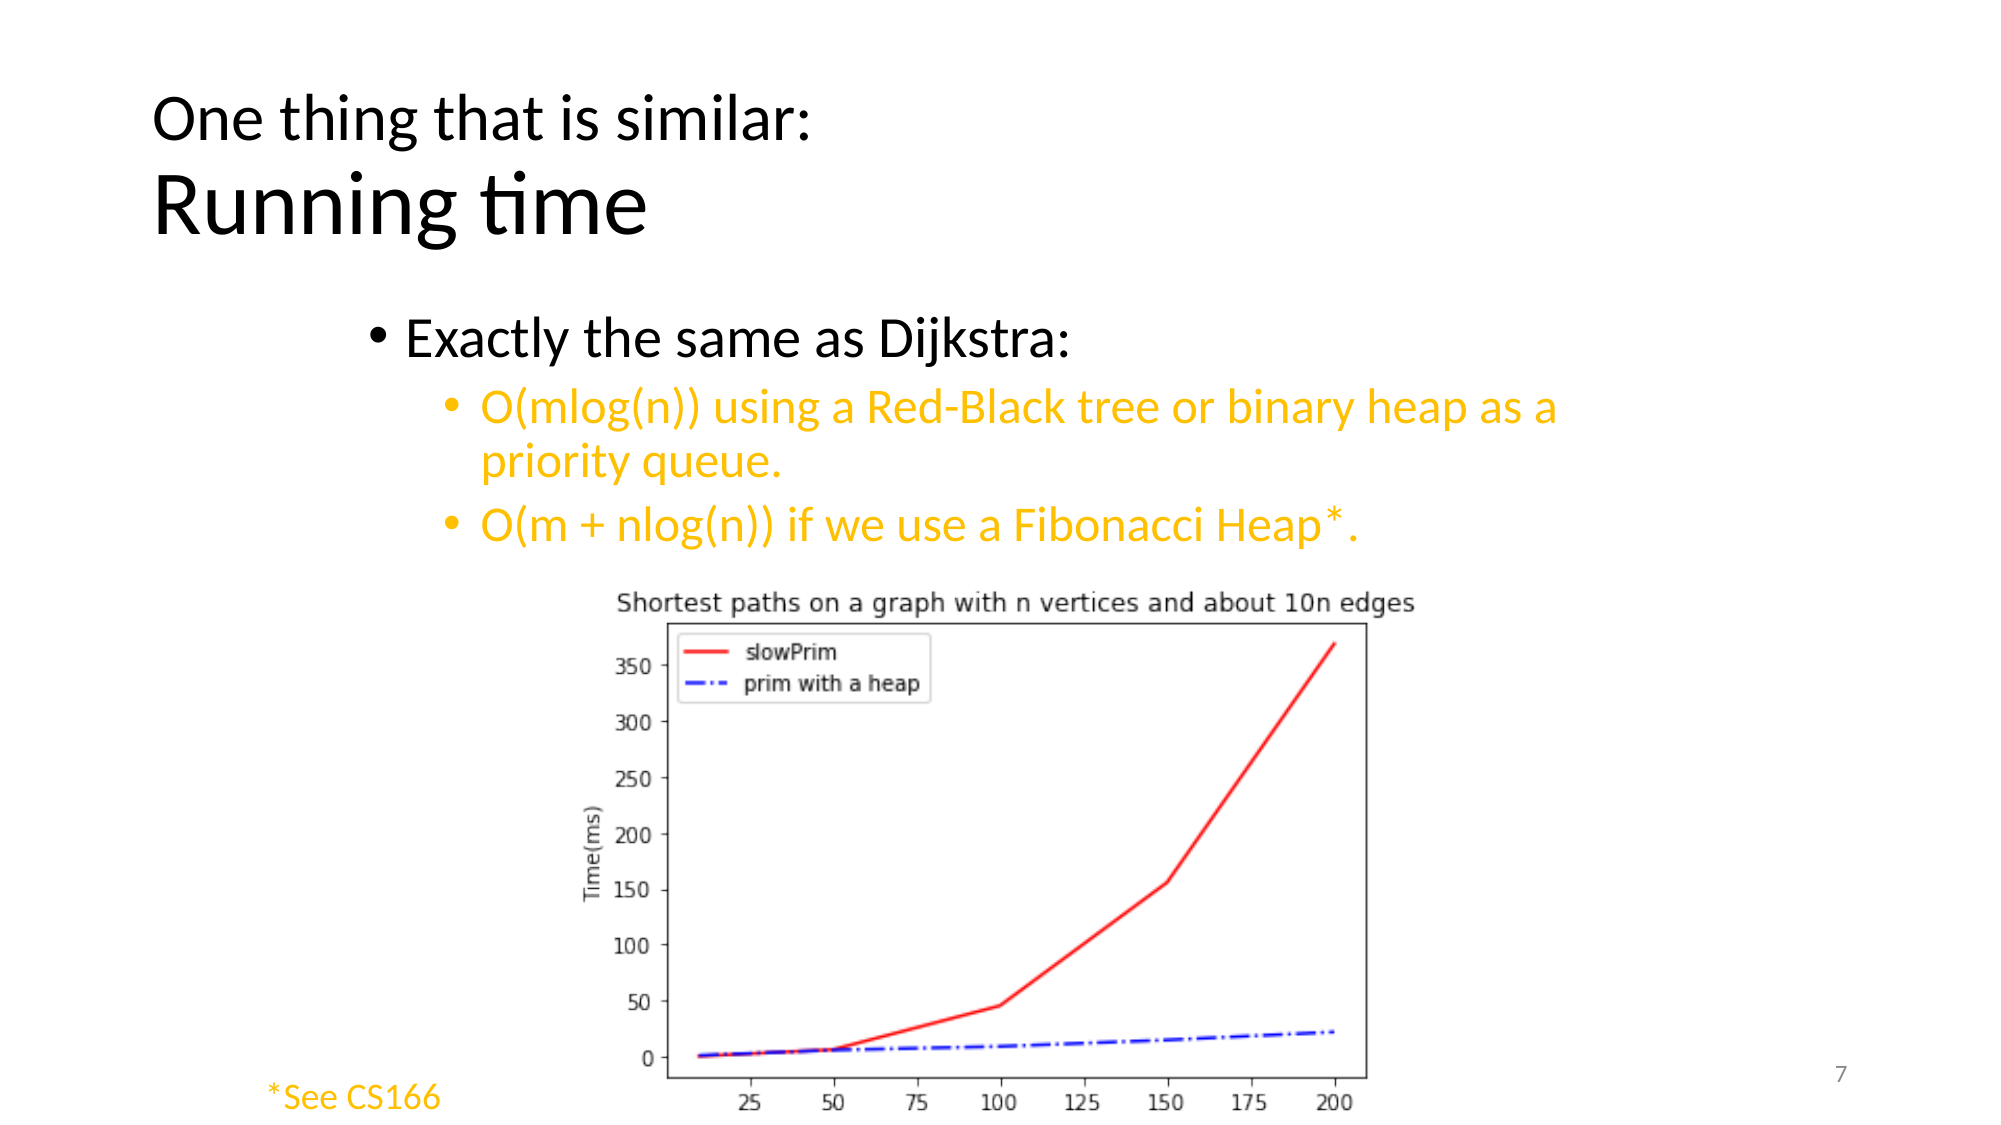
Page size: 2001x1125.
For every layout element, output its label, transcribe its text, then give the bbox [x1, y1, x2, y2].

text_box *See CS166 [249, 1064, 564, 1125]
title One thing that is similar: Running time [137, 59, 1863, 278]
picture [569, 577, 1431, 1125]
slide_number ‹#› [1435, 1042, 1863, 1103]
list Exactly the same as Dijkstra: O(mlog(n)) using a Red-Black tree or binary heap as a priority queue. O(m + nlog(n)) if we use a Fibonacci Heap*. [353, 299, 1719, 1014]
